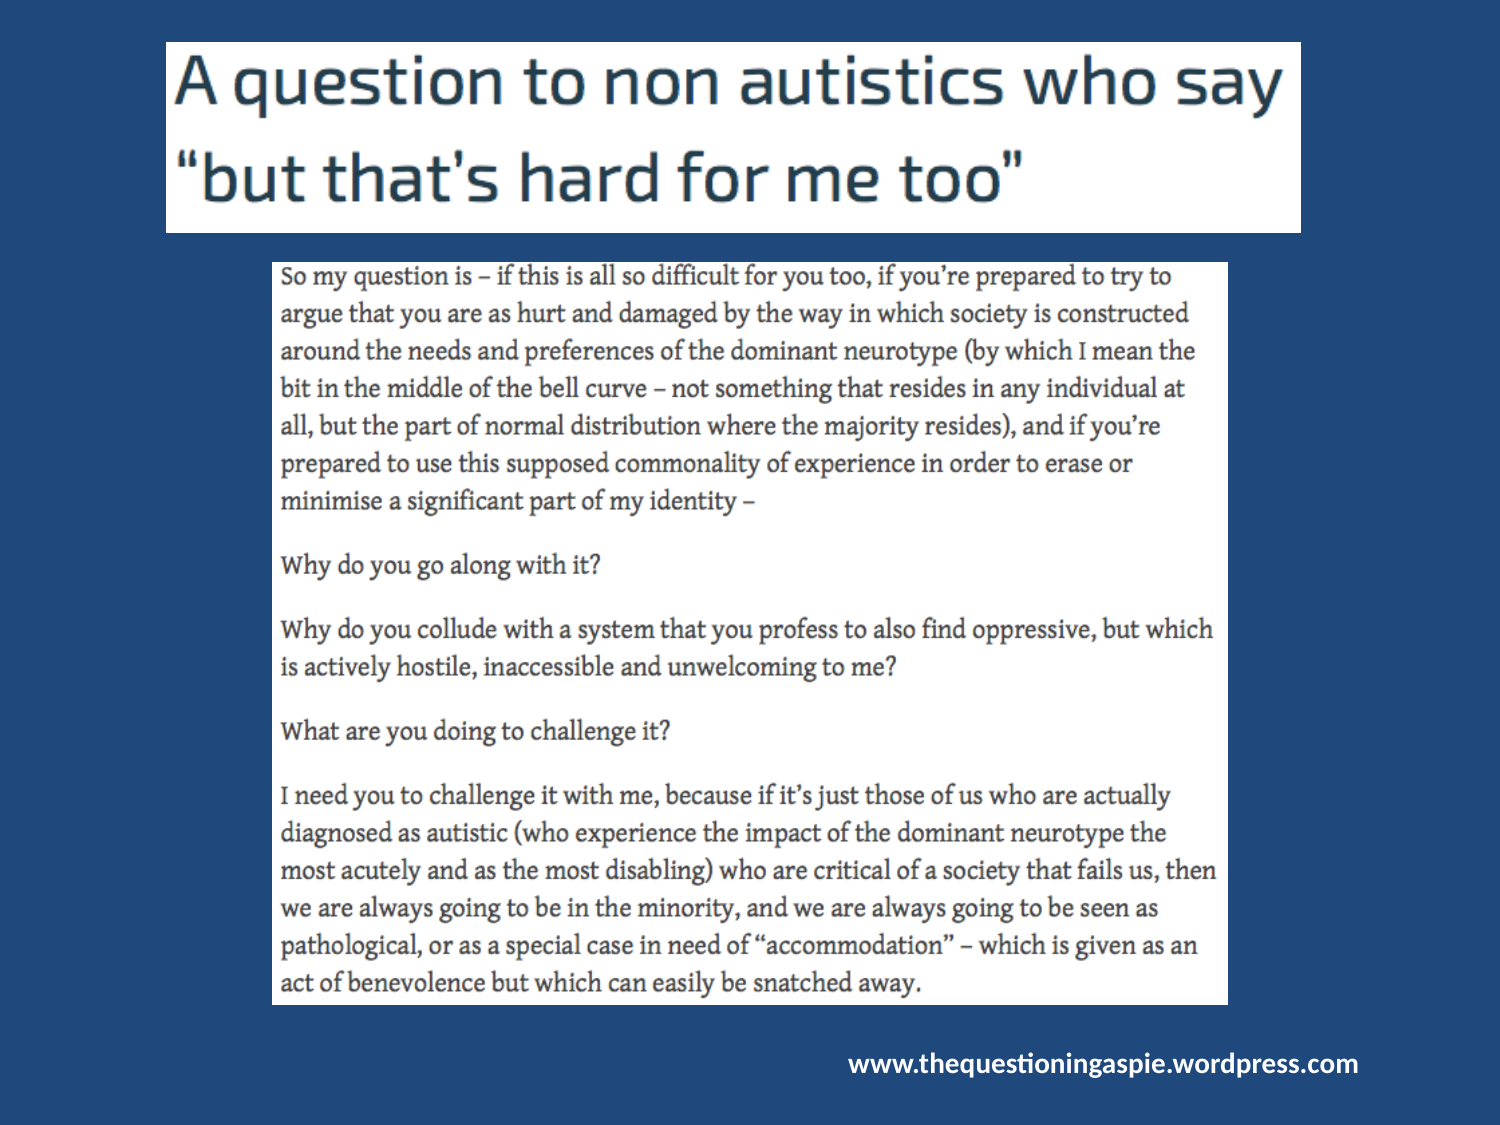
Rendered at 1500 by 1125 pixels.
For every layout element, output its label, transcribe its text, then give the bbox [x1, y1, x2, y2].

text_box www.thequestioningaspie.wordpress.com [833, 1037, 1425, 1087]
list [74, 262, 1426, 1006]
picture [166, 41, 1302, 233]
